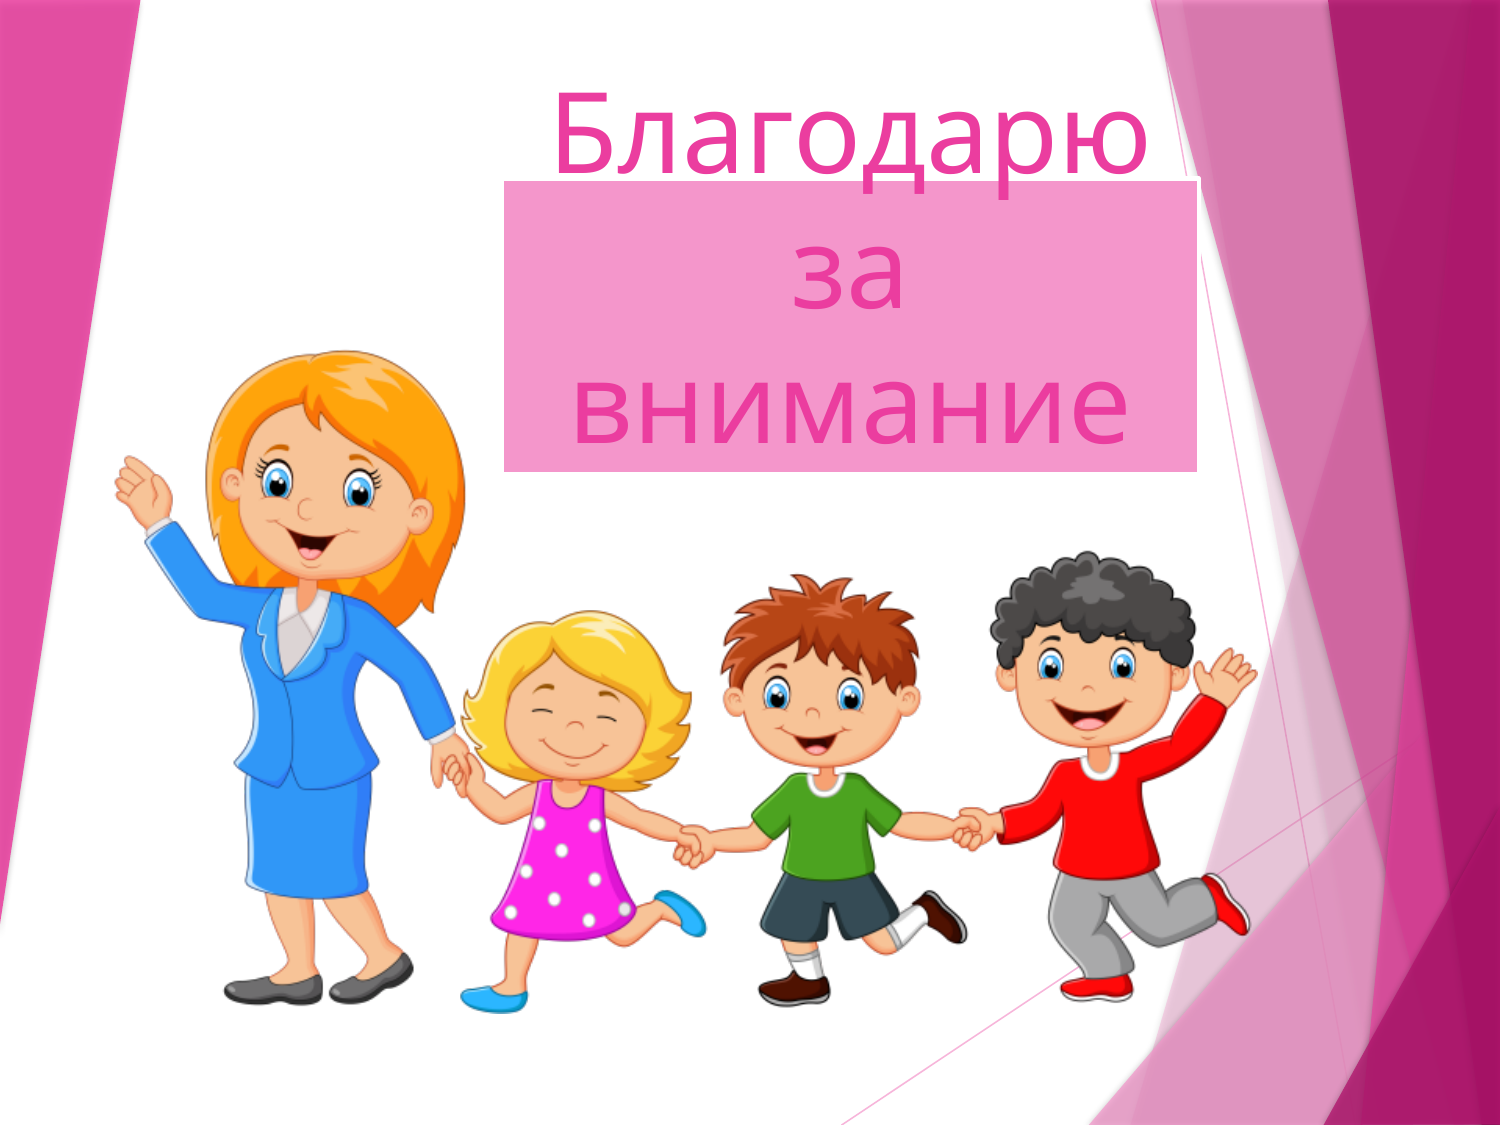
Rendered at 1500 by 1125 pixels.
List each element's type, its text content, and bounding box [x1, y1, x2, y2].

picture [111, 325, 1258, 1015]
title Благодарю за внимание [500, 176, 1201, 325]
